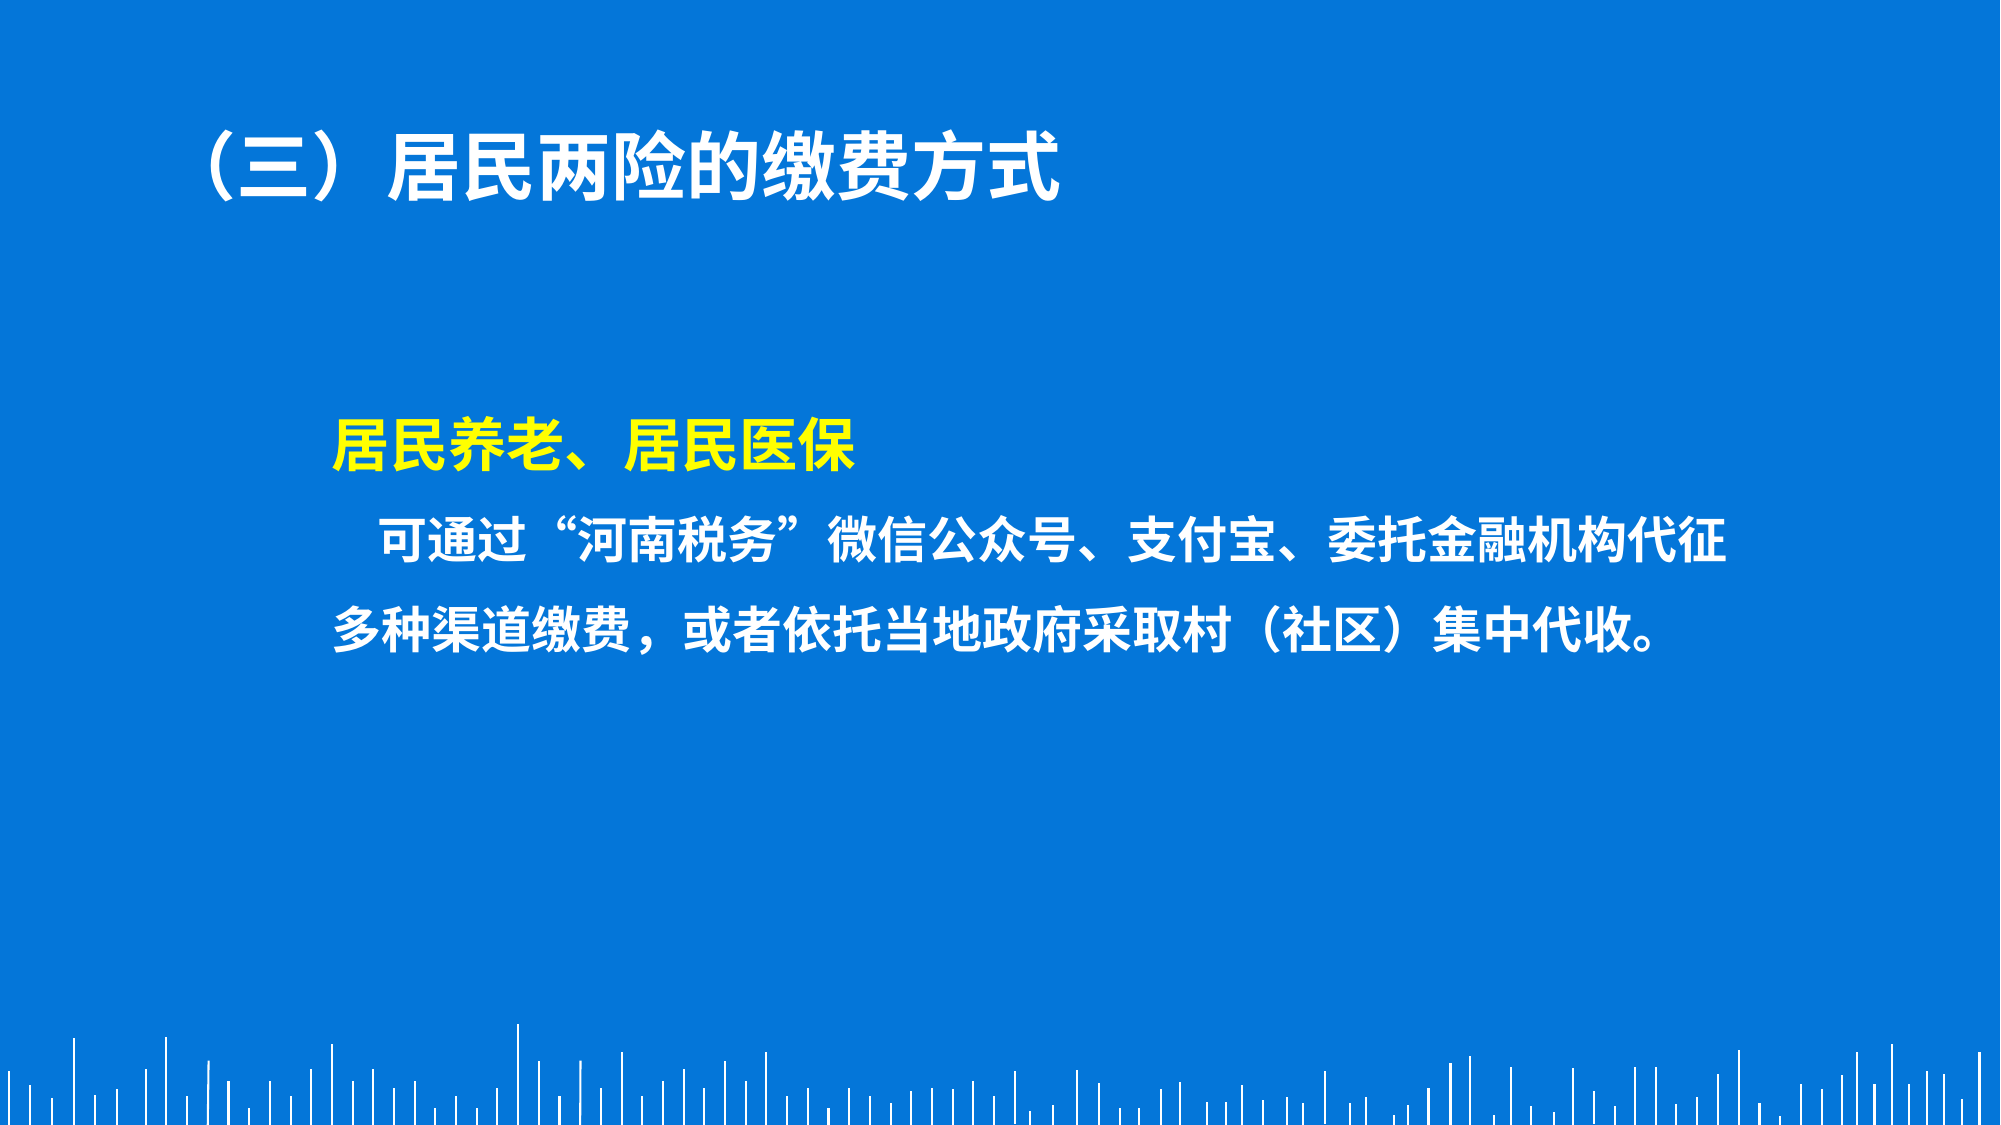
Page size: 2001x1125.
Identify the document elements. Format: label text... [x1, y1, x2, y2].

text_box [8, 1024, 1980, 1125]
text_box 居民养老、居民医保 可通过“河南税务”微信公众号、支付宝、委托金融机构代征多种渠道缴费，或者依托当地政府采取村（社区）集中代收。 [317, 365, 1744, 666]
text_box （三）居民两险的缴费方式 [146, 112, 1411, 217]
